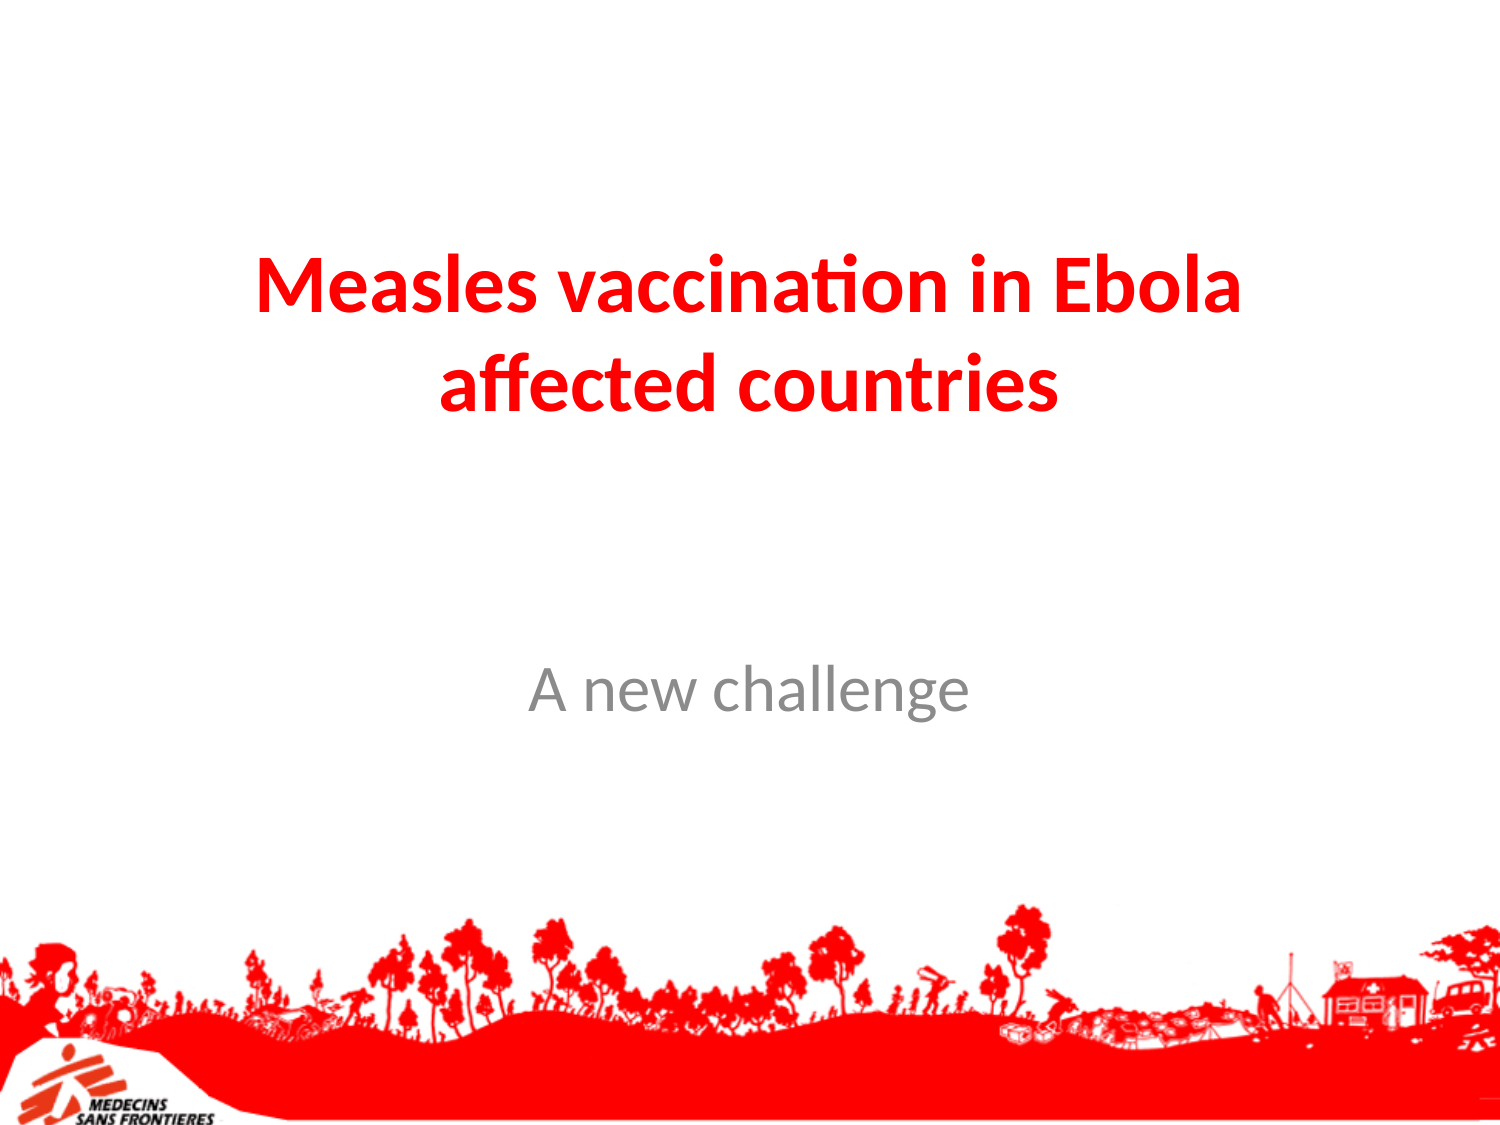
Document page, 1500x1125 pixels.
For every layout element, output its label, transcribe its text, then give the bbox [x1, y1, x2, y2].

picture [0, 902, 1500, 1125]
title Measles vaccination in Ebola affected countries [112, 208, 1388, 450]
subtitle A new challenge [225, 637, 1275, 901]
